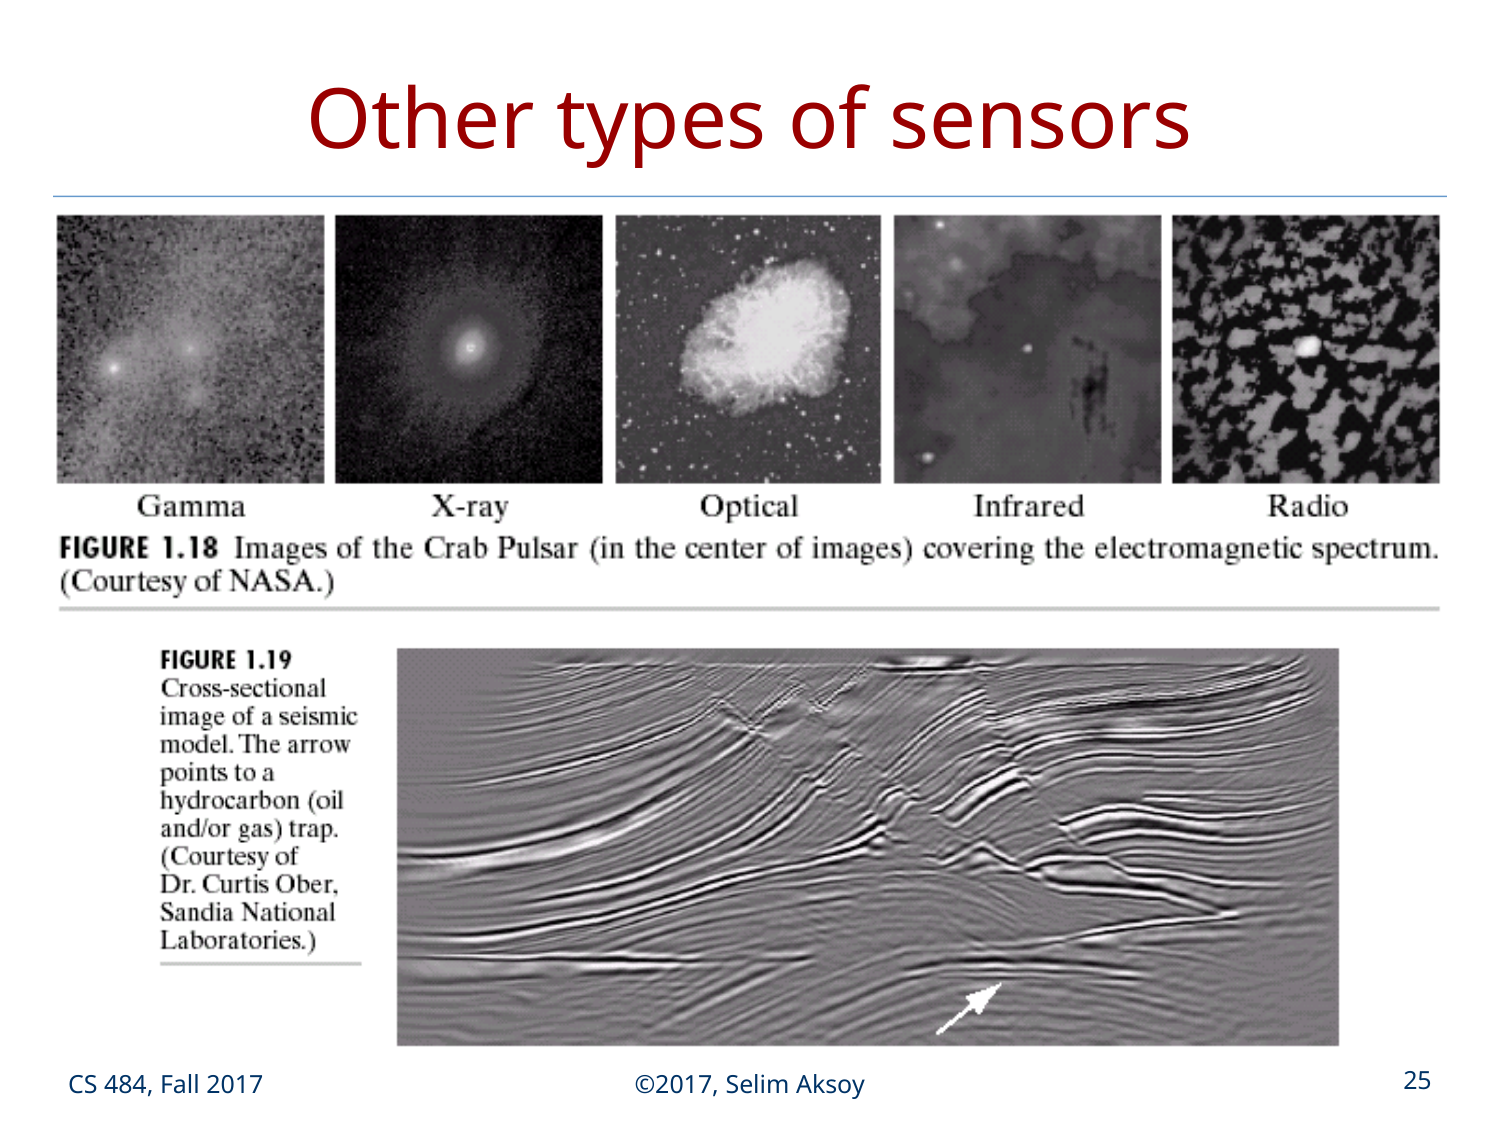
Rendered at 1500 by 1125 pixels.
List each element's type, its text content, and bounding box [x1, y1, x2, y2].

footer ©2017, Selim Aksoy [511, 1060, 988, 1107]
picture [155, 645, 1345, 1052]
slide_number 25 [1134, 1052, 1448, 1107]
title Other types of sensors [53, 31, 1447, 173]
picture [51, 207, 1449, 627]
slide_number CS 484, Fall 2017 [52, 1052, 366, 1107]
